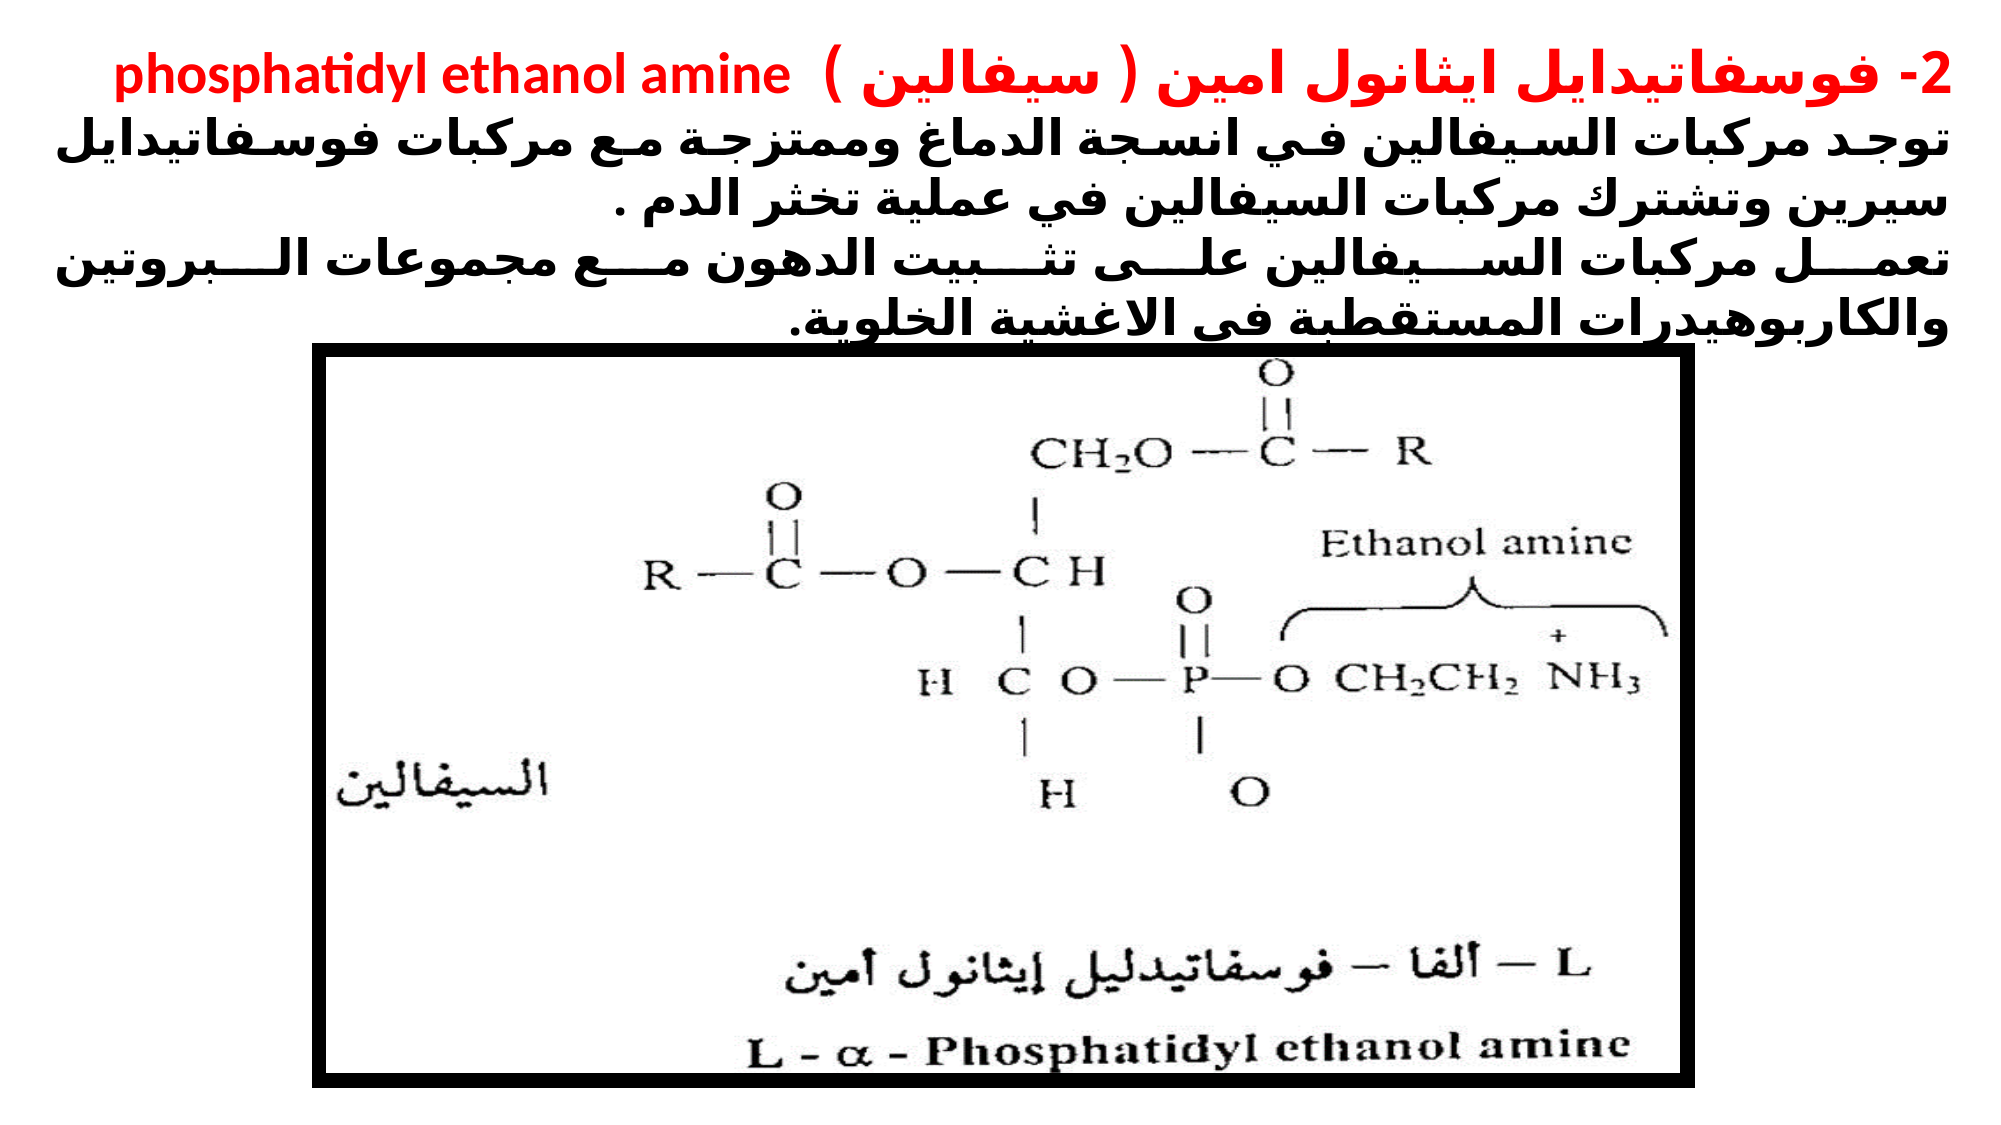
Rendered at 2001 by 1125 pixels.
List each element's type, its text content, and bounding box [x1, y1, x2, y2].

text_box 2- فوسفاتيدايل ايثانول امين ( سيفالين ) phosphatidyl ethanol amine توجد مركبات السيفالين في انسجة الدماغ وممتزجة مع مركبات فوسفاتيدايل سيرين وتشترك مركبات السيفالين في عملية تخثر الدم . تعمل مركبات السيفالين على تثبيت الدهون مع مجموعات البروتين والكاربوهيدرات المستقطبة في الاغشية الخلوية. [39, 27, 1967, 473]
picture [326, 357, 1681, 1074]
